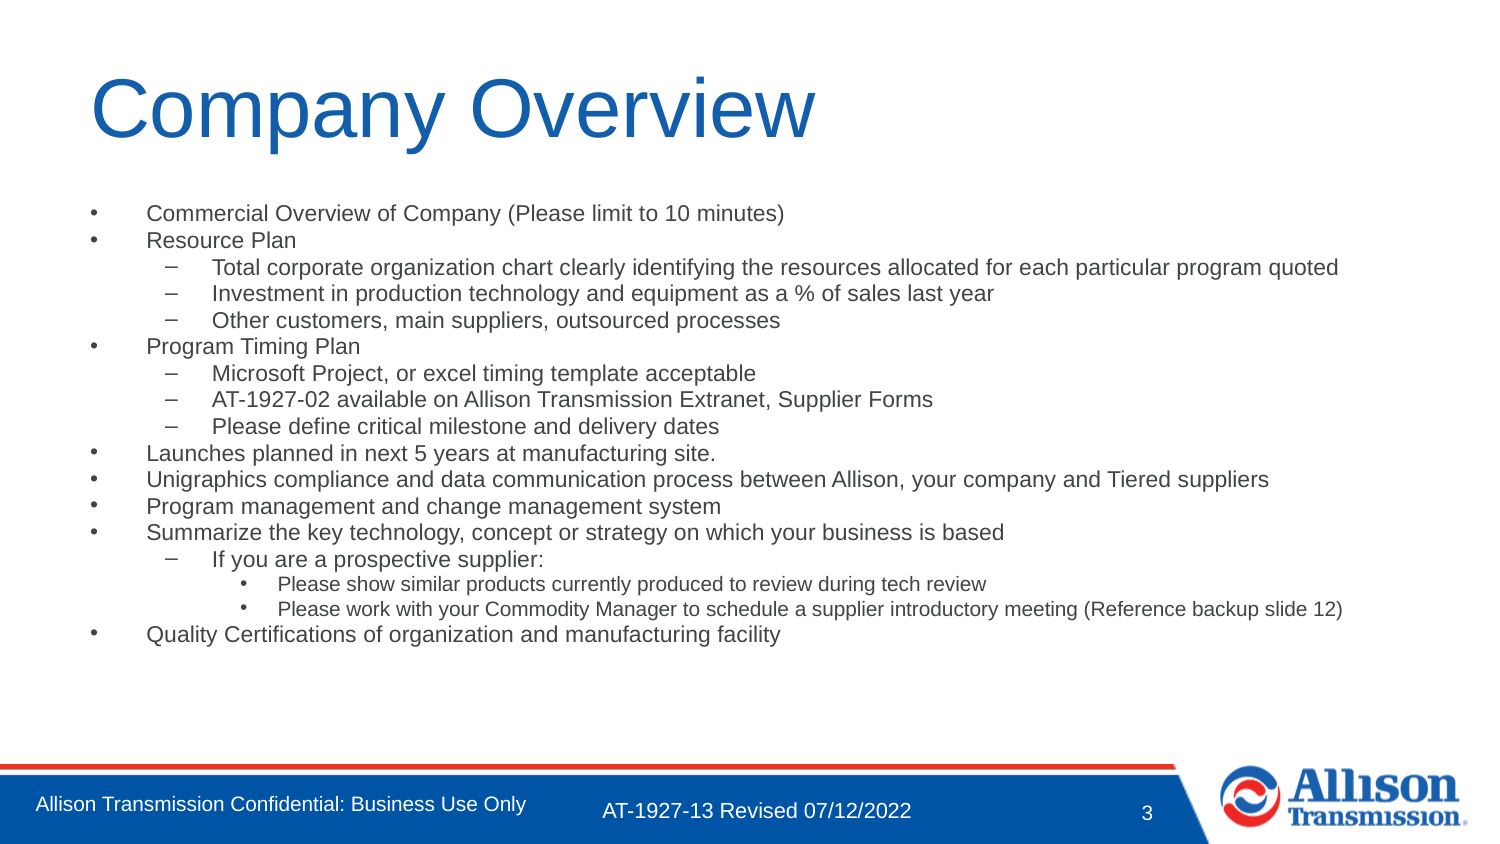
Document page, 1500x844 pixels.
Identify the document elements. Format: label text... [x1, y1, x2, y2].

footer AT-1927-13 Revised 07/12/2022 [587, 784, 1000, 835]
list Commercial Overview of Company (Please limit to 10 minutes) Resource Plan Total corporate organization chart clearly identifying the resources allocated for each particular program quoted Investment in production technology and equipment as a % of sales last year Other customers, main suppliers, outsourced processes Program Timing Plan Microsoft Project, or excel timing template acceptable AT-1927-02 available on Allison Transmission Extranet, Supplier Forms Please define critical milestone and delivery dates Launches planned in next 5 years at manufacturing site. Unigraphics compliance and data communication process between Allison, your company and Tiered suppliers Program management and change management system Summarize the key technology, concept or strategy on which your business is based If you are a prospective supplier: Please show similar products currently produced to review during tech review Please work with your Commodity Manager to schedule a supplier introductory meeting (Reference backup slide 12) Quality Certifications of organization and manufacturing facility [75, 196, 1425, 710]
title Company Overview [75, 33, 1425, 175]
picture [0, 733, 1500, 844]
